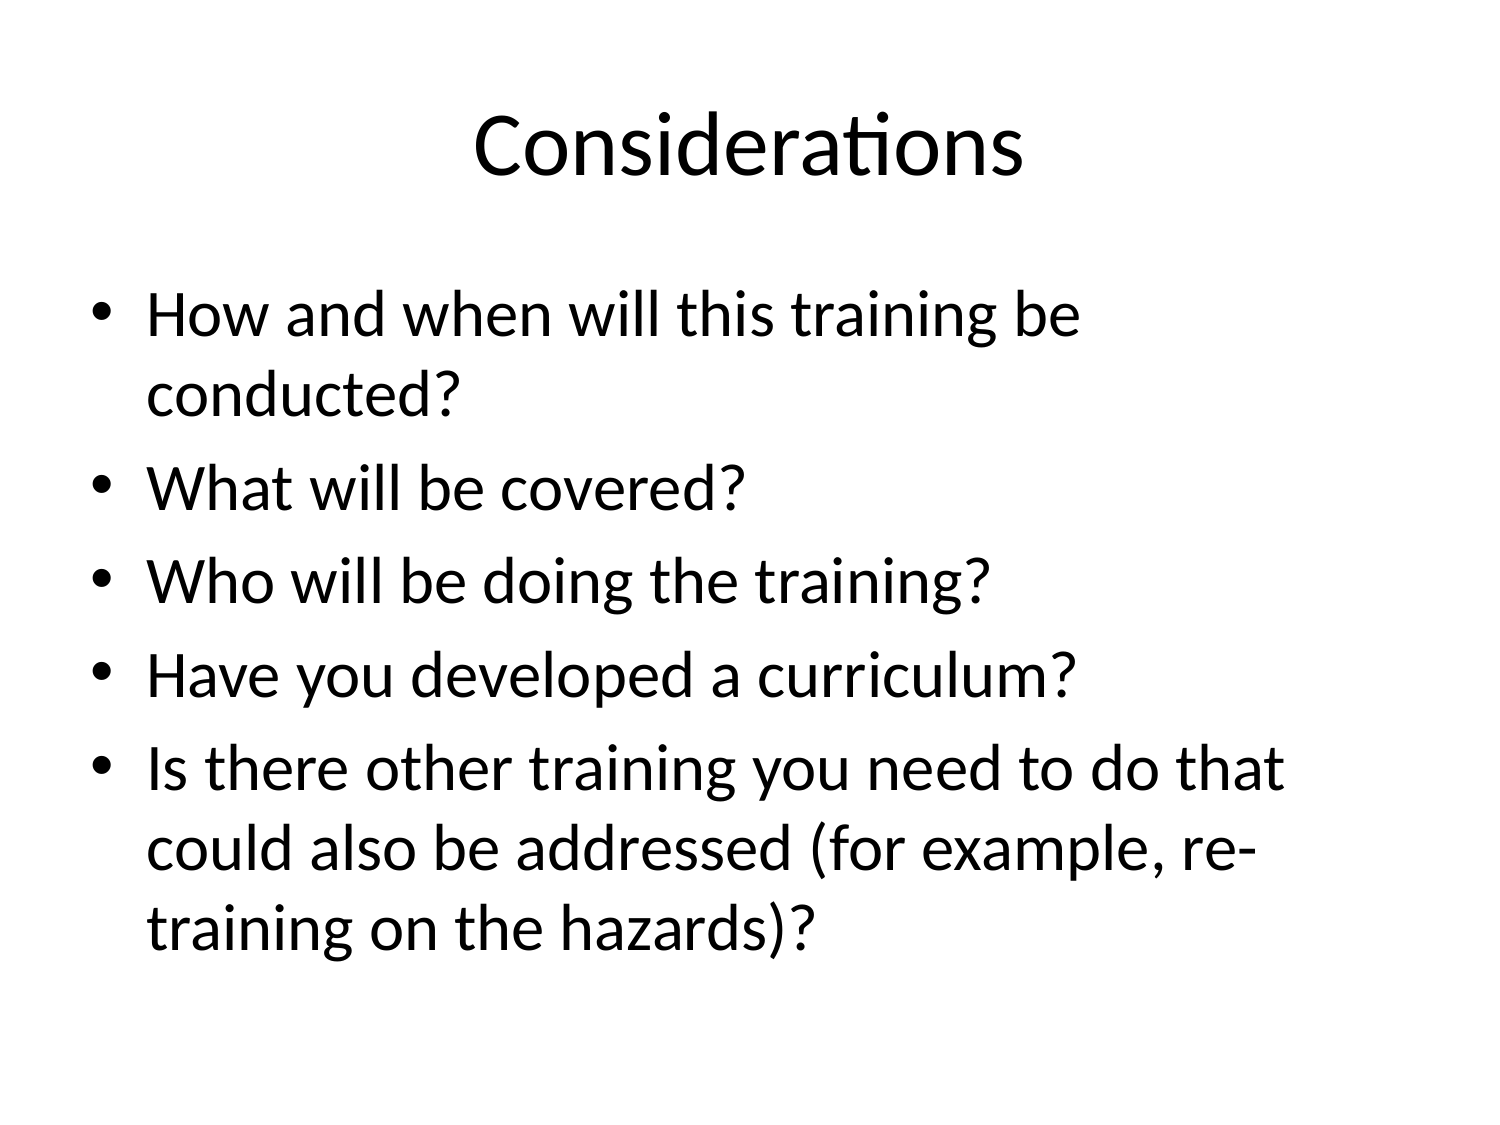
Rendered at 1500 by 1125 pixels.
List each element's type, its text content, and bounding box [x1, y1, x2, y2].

list How and when will this training be conducted? What will be covered? Who will be doing the training? Have you developed a curriculum? Is there other training you need to do that could also be addressed (for example, re-training on the hazards)? [75, 262, 1425, 1005]
title Considerations [75, 45, 1425, 233]
